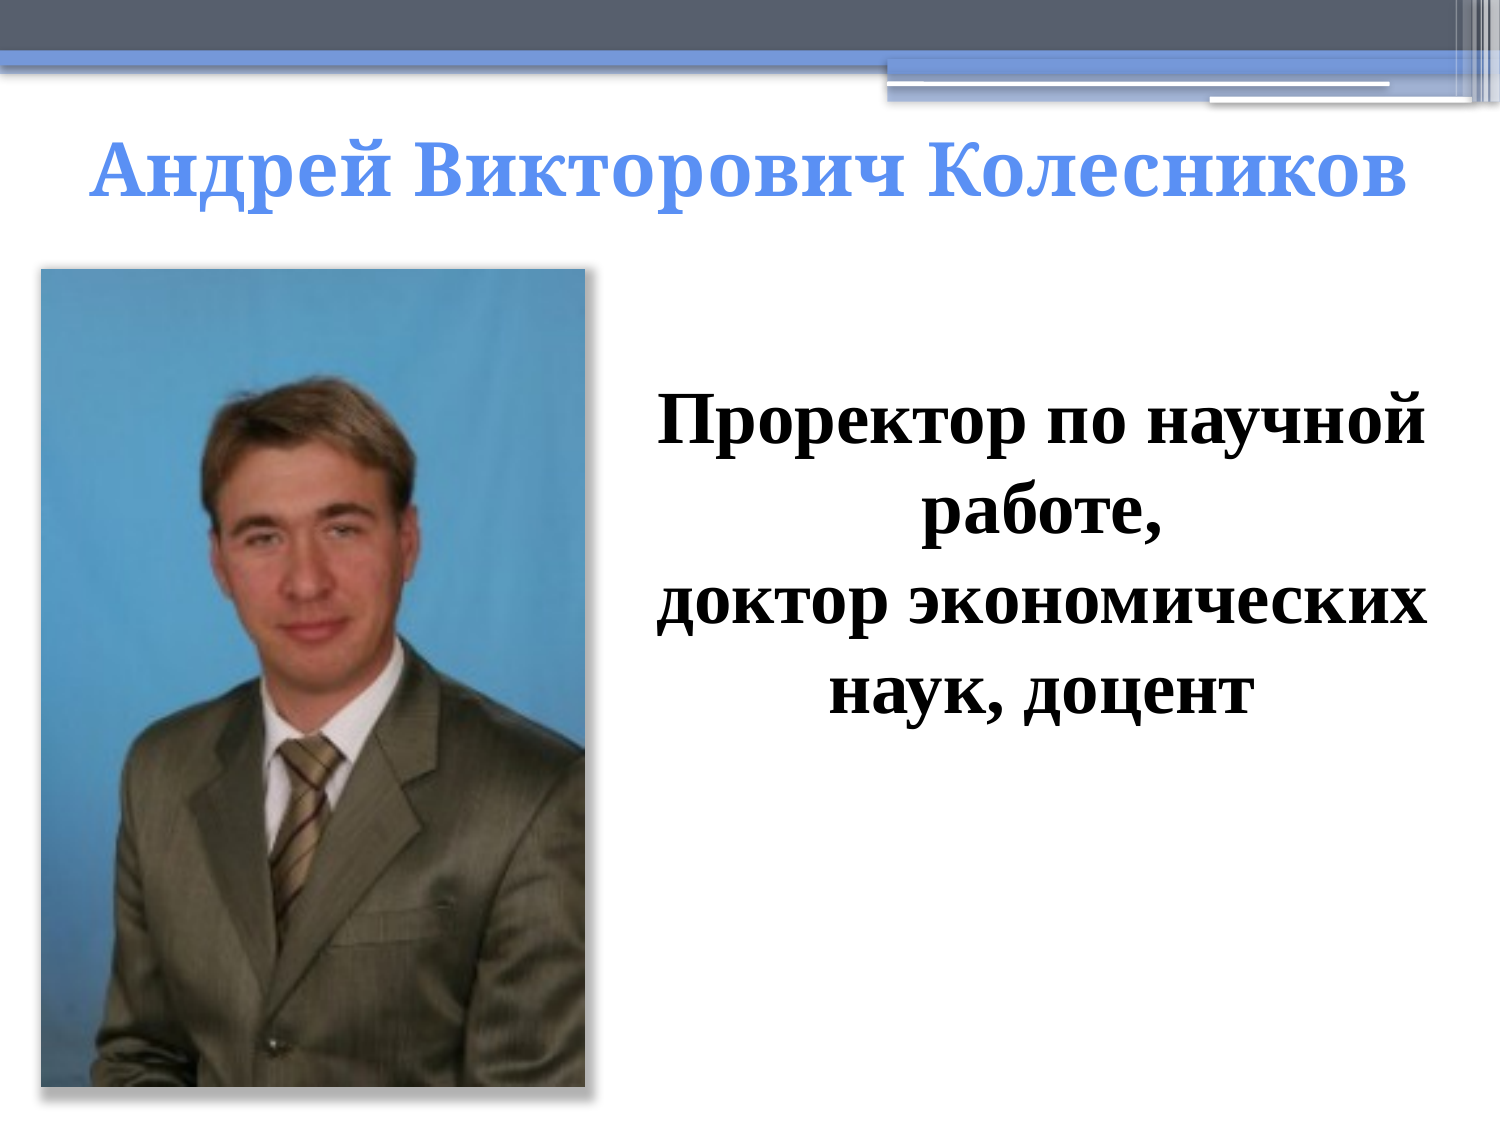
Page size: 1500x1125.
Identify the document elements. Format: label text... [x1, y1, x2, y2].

text_box Проректор по научной работе, доктор экономических наук, доцент [591, 361, 1500, 737]
picture [41, 269, 585, 1088]
text_box Андрей Викторович Колесников [0, 113, 1499, 219]
